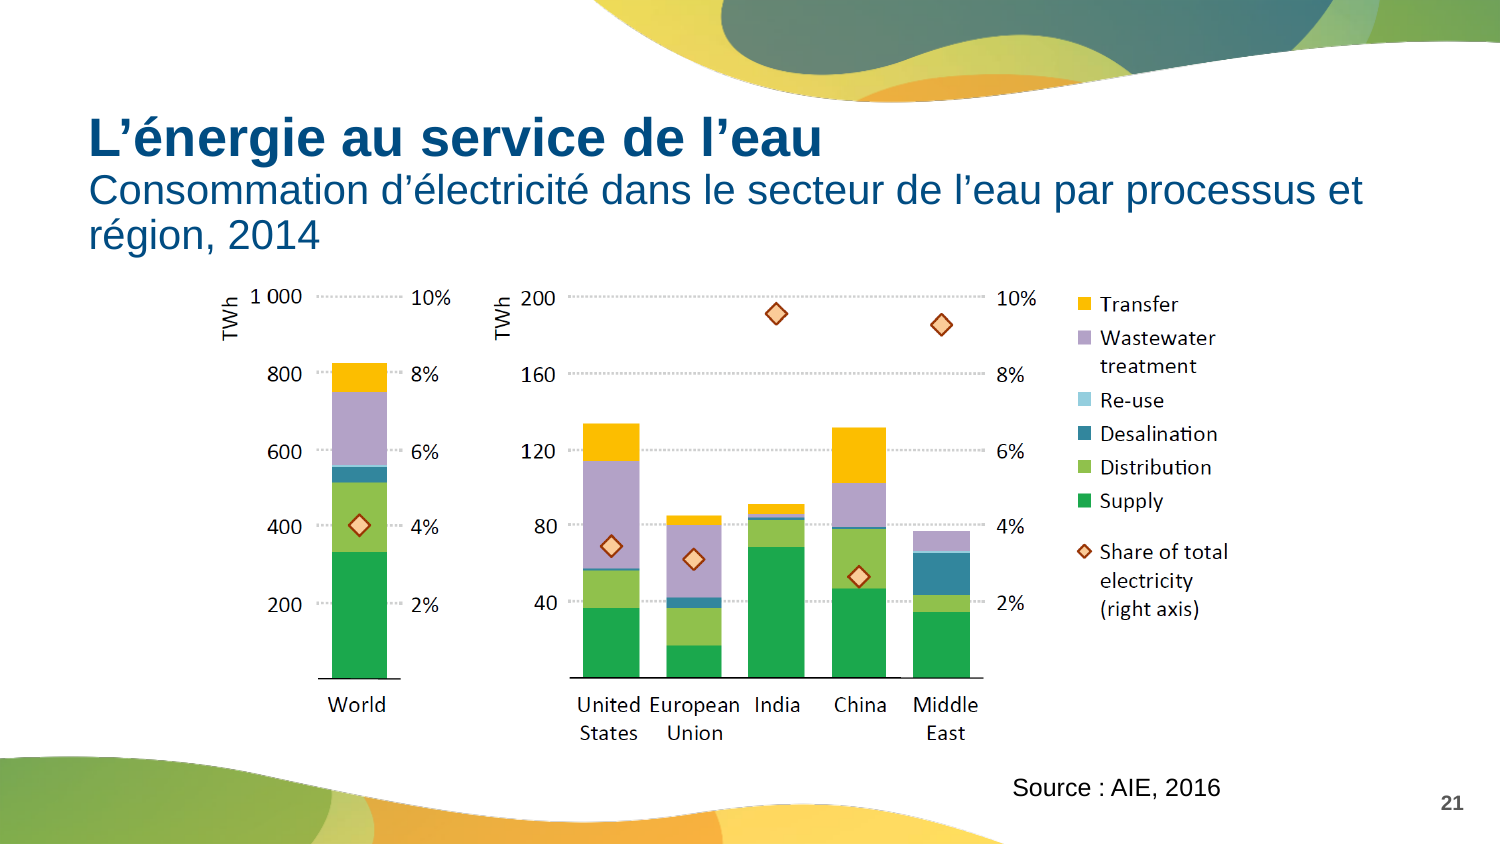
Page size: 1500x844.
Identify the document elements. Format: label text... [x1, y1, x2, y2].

title L’énergie au service de l’eau [73, 94, 1480, 184]
picture [0, 0, 1500, 120]
list Consommation d’électricité dans le secteur de l’eau par processus et région, 2014 [73, 184, 1480, 213]
text_box Source : AIE, 2016 [997, 763, 1237, 809]
slide_number 21 [1141, 780, 1479, 826]
picture [0, 265, 1500, 844]
